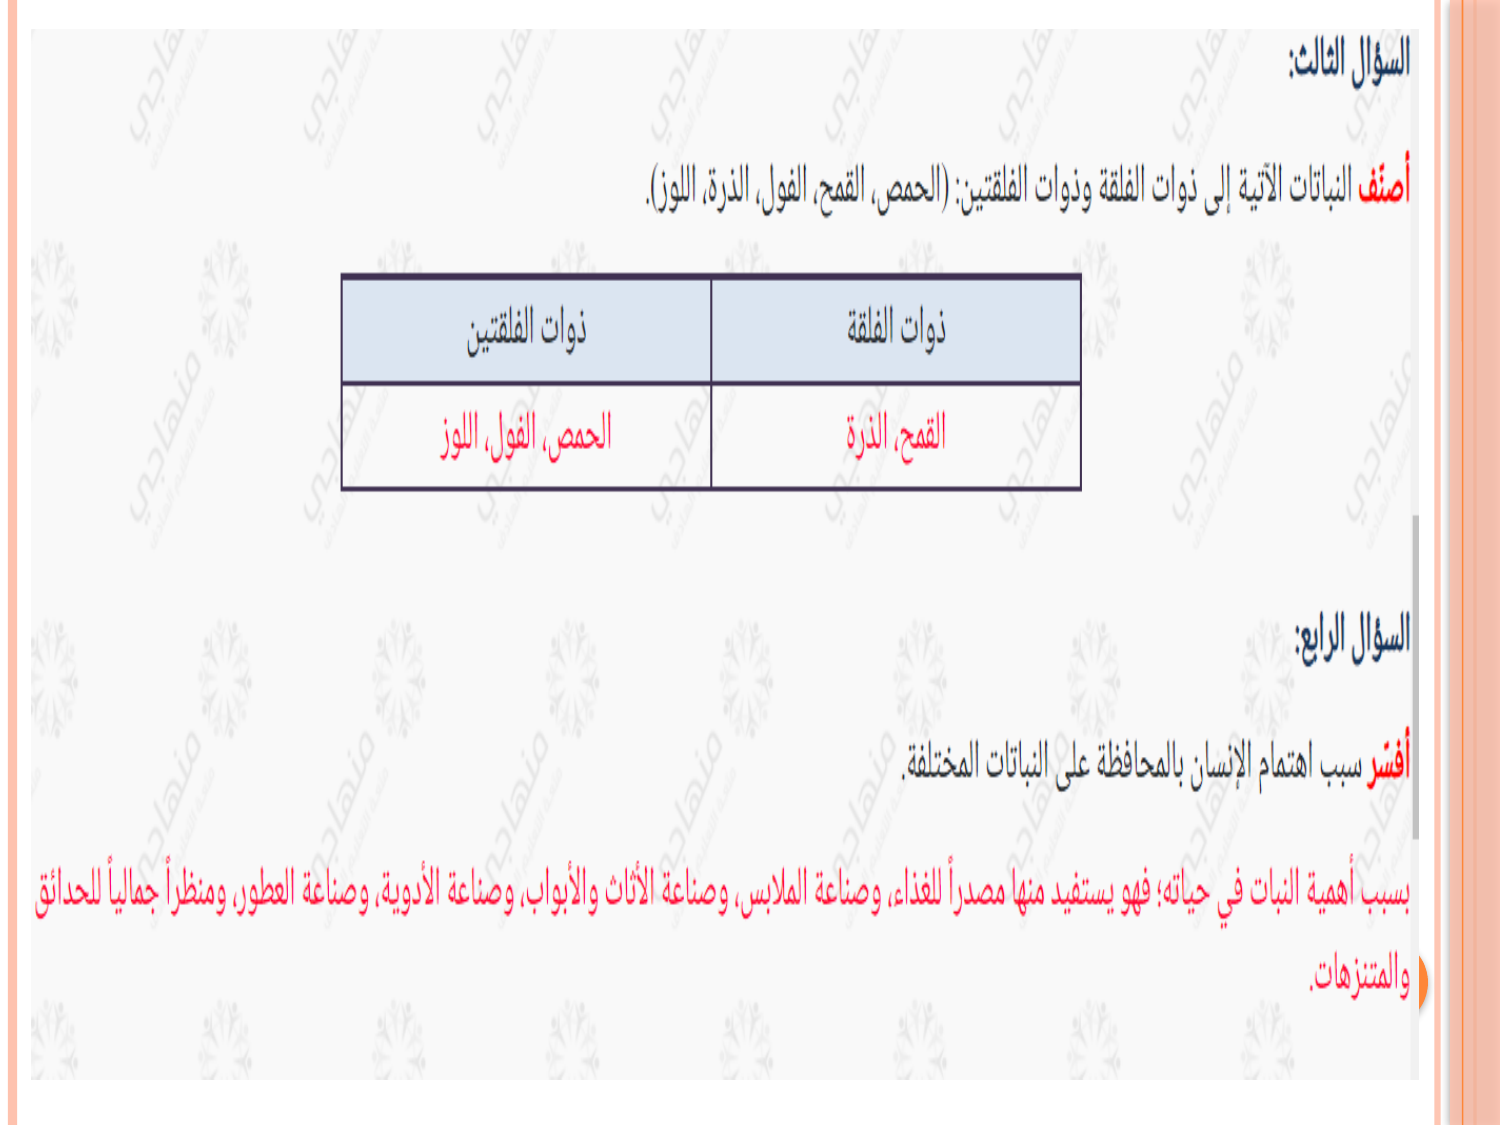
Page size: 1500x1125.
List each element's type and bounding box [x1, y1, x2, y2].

list [31, 29, 1420, 1081]
